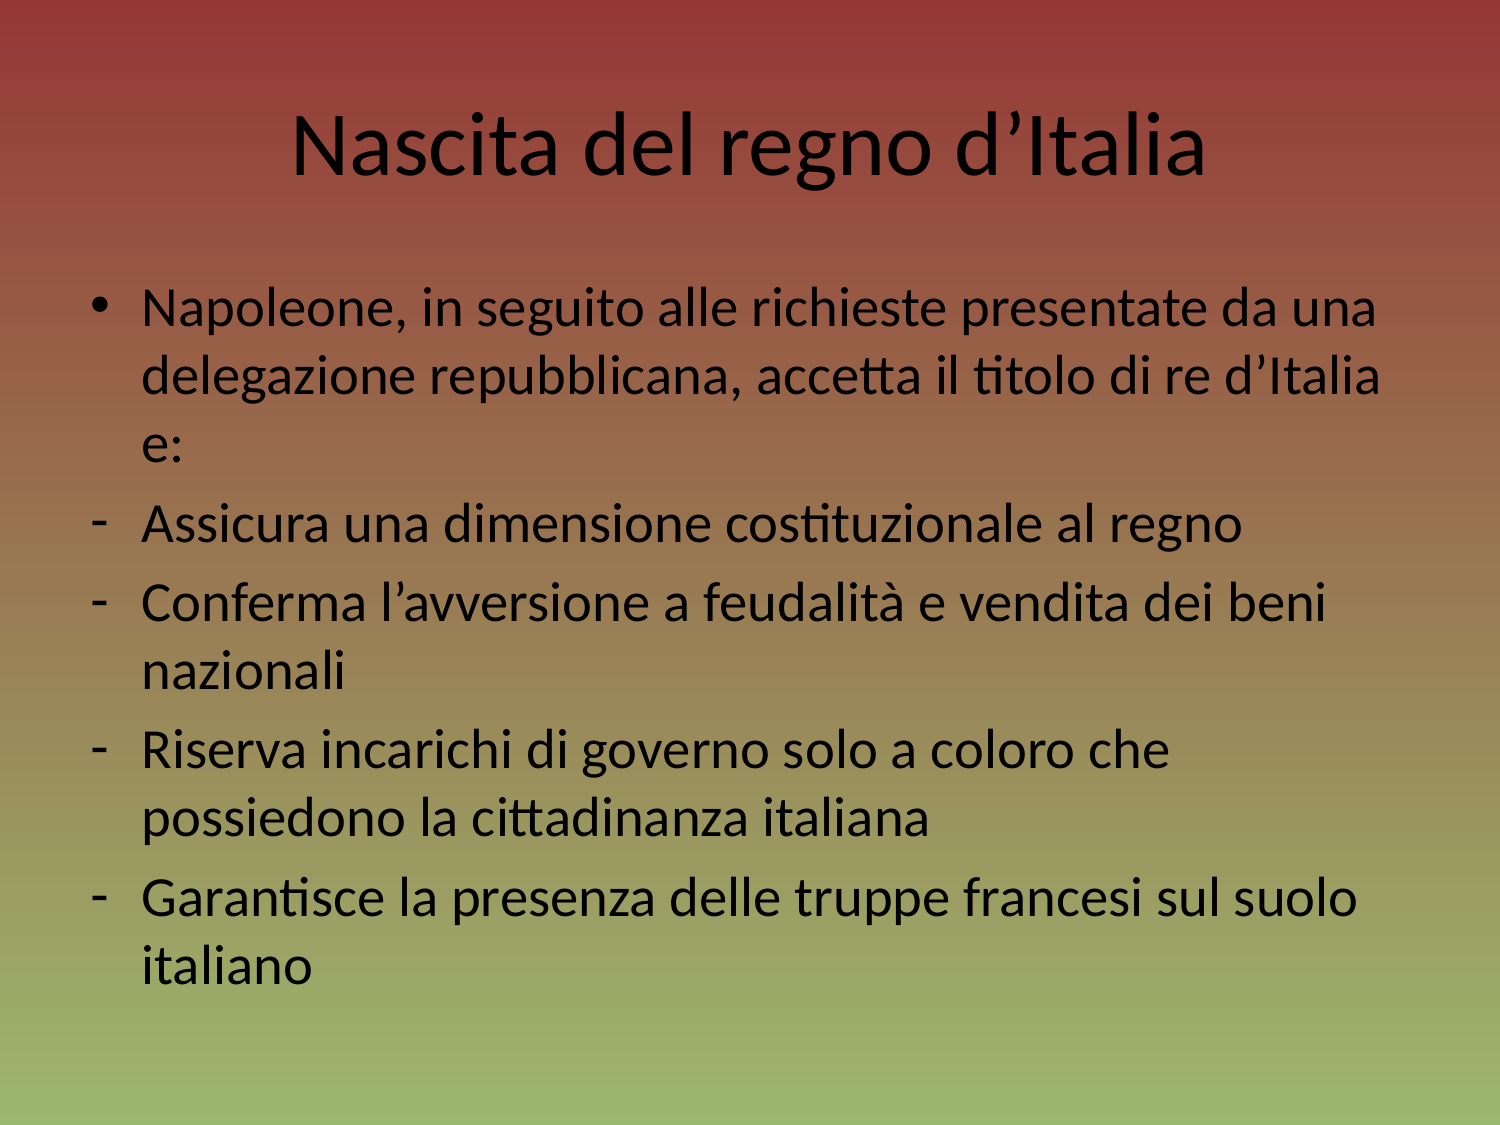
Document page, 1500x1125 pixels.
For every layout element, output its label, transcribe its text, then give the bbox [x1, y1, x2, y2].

list Napoleone, in seguito alle richieste presentate da una delegazione repubblicana, accetta il titolo di re d’Italia e: Assicura una dimensione costituzionale al regno Conferma l’avversione a feudalità e vendita dei beni nazionali Riserva incarichi di governo solo a coloro che possiedono la cittadinanza italiana Garantisce la presenza delle truppe francesi sul suolo italiano [75, 262, 1425, 1005]
title Nascita del regno d’Italia [75, 45, 1425, 233]
